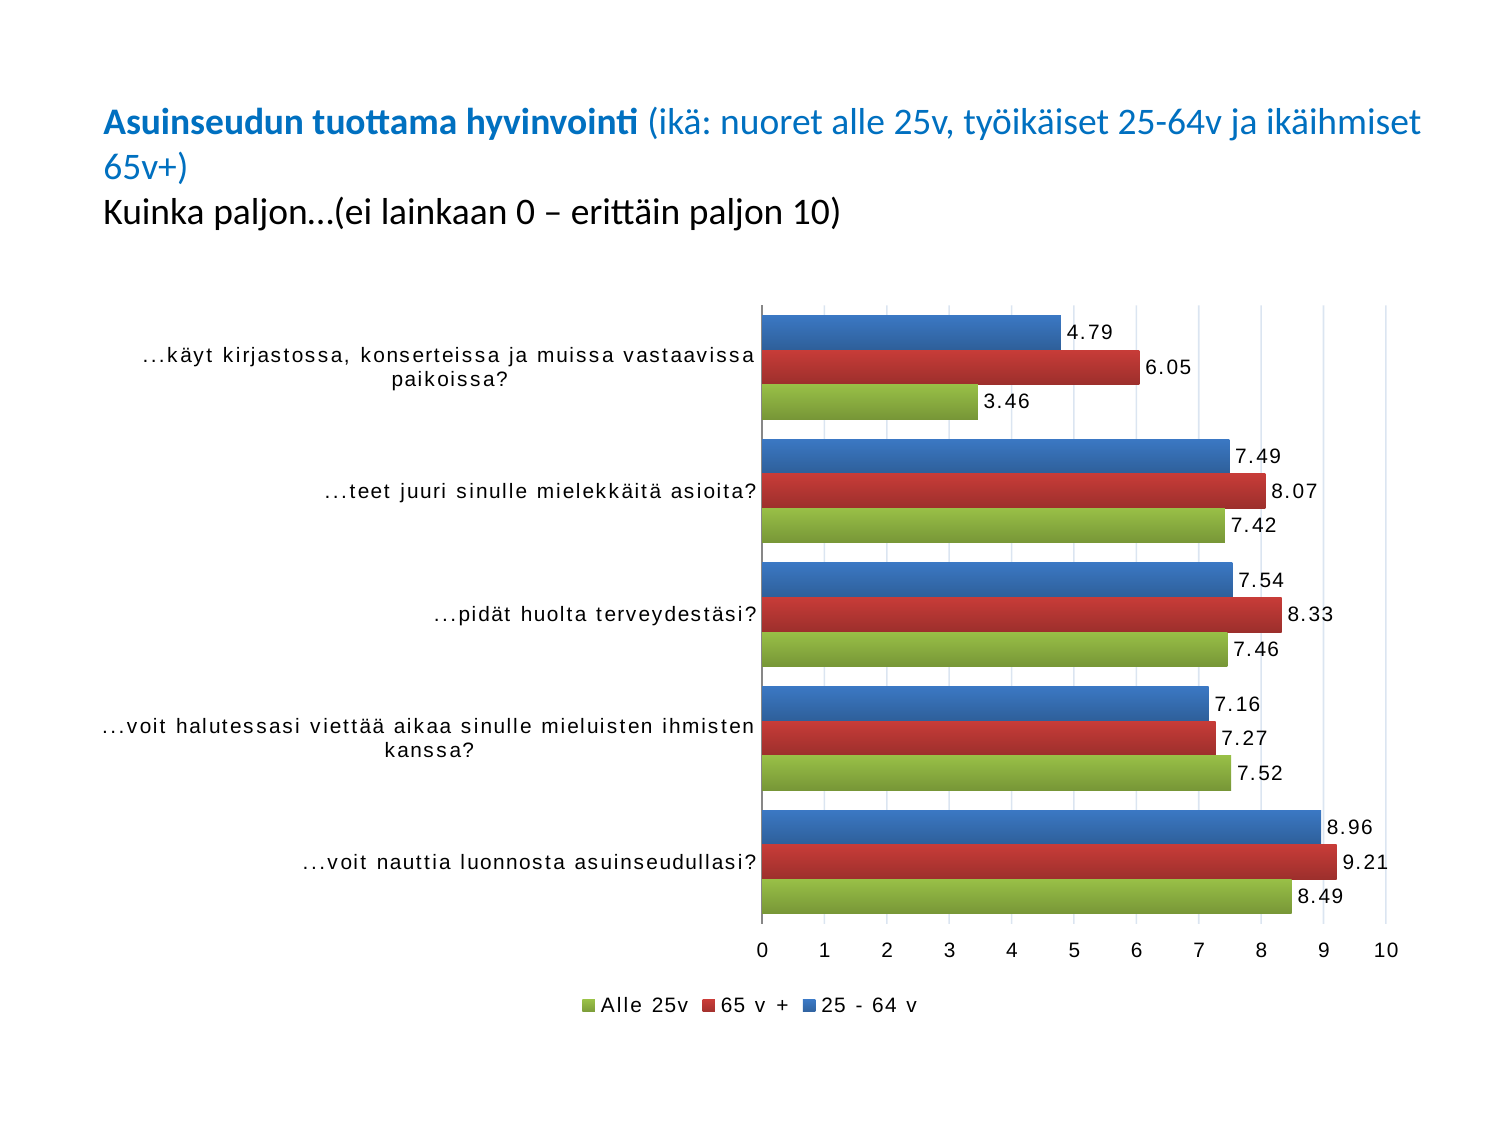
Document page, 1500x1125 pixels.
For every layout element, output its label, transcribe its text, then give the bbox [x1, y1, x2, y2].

list [75, 184, 1425, 274]
chart [74, 290, 1426, 1024]
text_box Asuinseudun tuottama hyvinvointi (ikä: nuoret alle 25v, työikäiset 25-64v ja ikäihmiset 65v+) Kuinka paljon…(ei lainkaan 0 – erittäin paljon 10) [88, 89, 1459, 240]
title [75, 54, 1425, 173]
